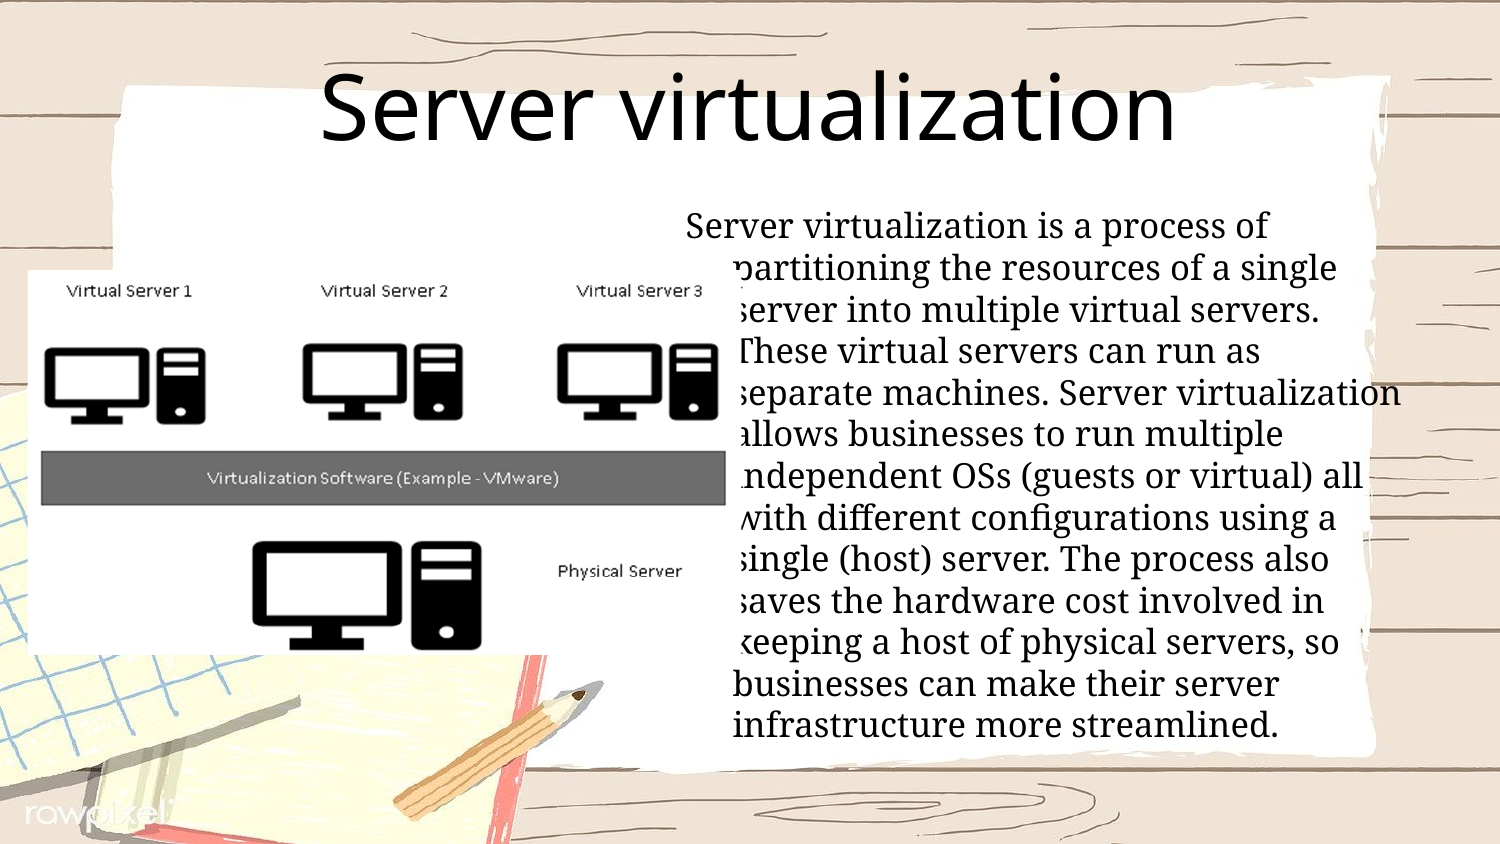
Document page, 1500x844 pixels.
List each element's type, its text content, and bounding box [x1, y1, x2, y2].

list Server virtualization is a process of partitioning the resources of a single server into multiple virtual servers. These virtual servers can run as separate machines. Server virtualization allows businesses to run multiple independent OSs (guests or virtual) all with different configurations using a single (host) server. The process also saves the hardware cost involved in keeping a host of physical servers, so businesses can make their server infrastructure more streamlined. [670, 196, 1425, 754]
title Server virtualization [75, 33, 1425, 175]
picture [0, 0, 1500, 844]
